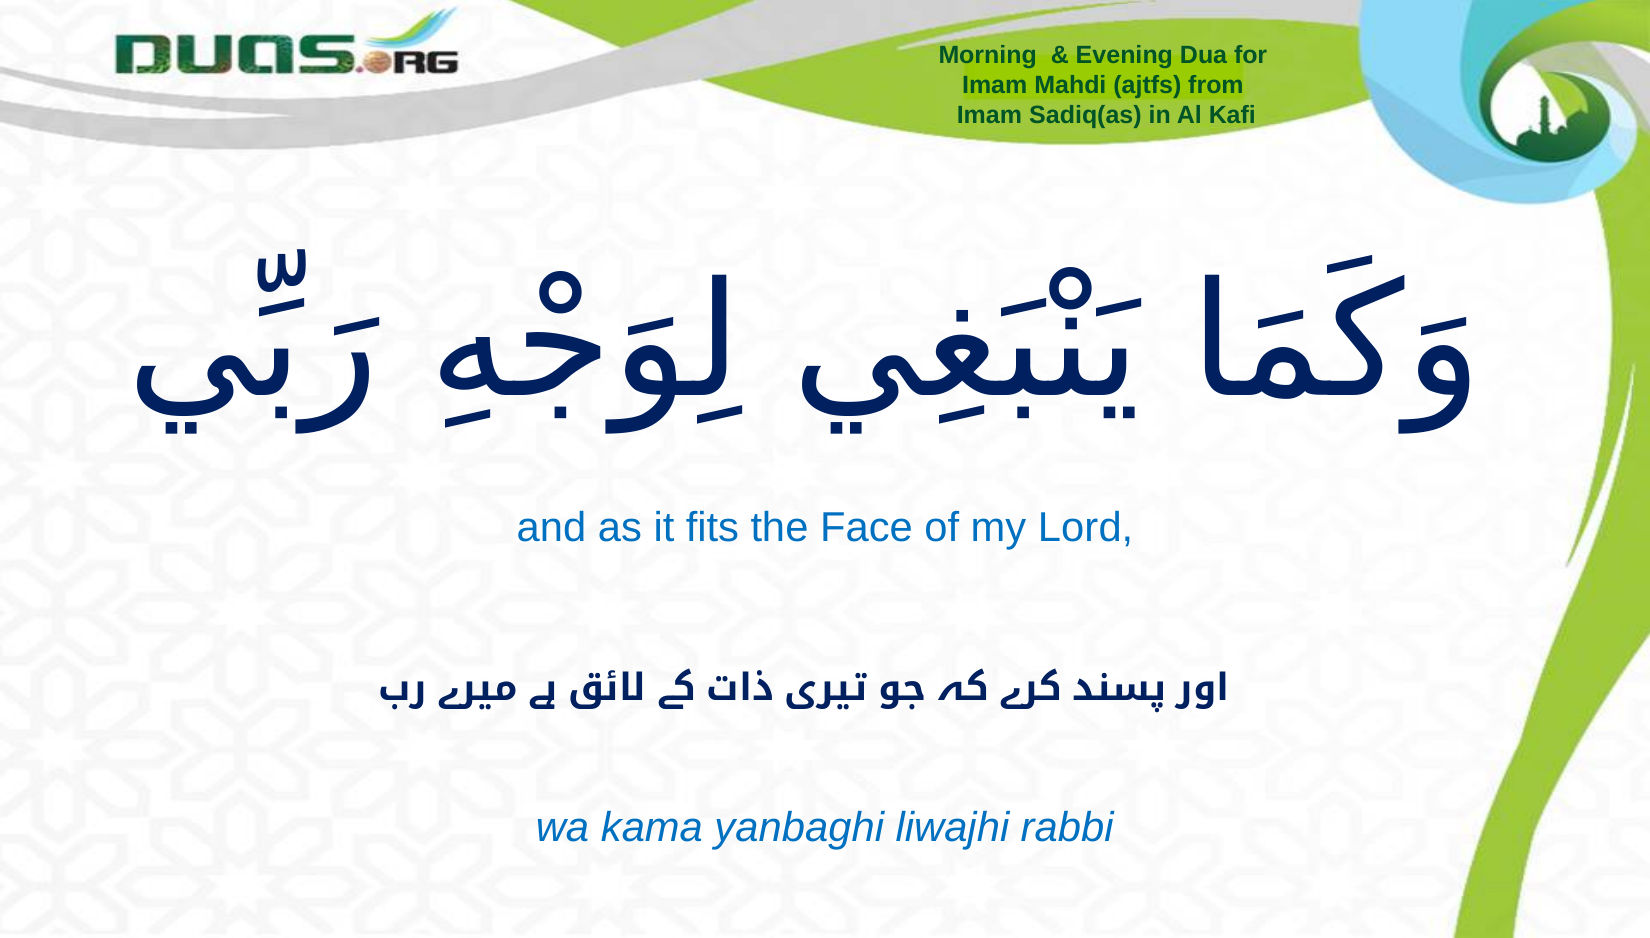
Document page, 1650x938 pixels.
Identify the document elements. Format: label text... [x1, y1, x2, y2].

picture [0, 0, 1650, 938]
title وَكَمَا يَنْبَغِي لِوَجْهِ رَبِّي [113, 257, 1496, 459]
text_box اور پسند کرے کہ جو تیری ذات کے لائق ہے میرے رب [363, 652, 1246, 716]
text_box wa kama yanbaghi liwajhi rabbi [237, 793, 1413, 867]
text_box Morning & Evening Dua for Imam Mahdi (ajtfs) from Imam Sadiq(as) in Al Kafi [923, 31, 1290, 137]
subtitle and as it fits the Face of my Lord, [142, 493, 1508, 733]
